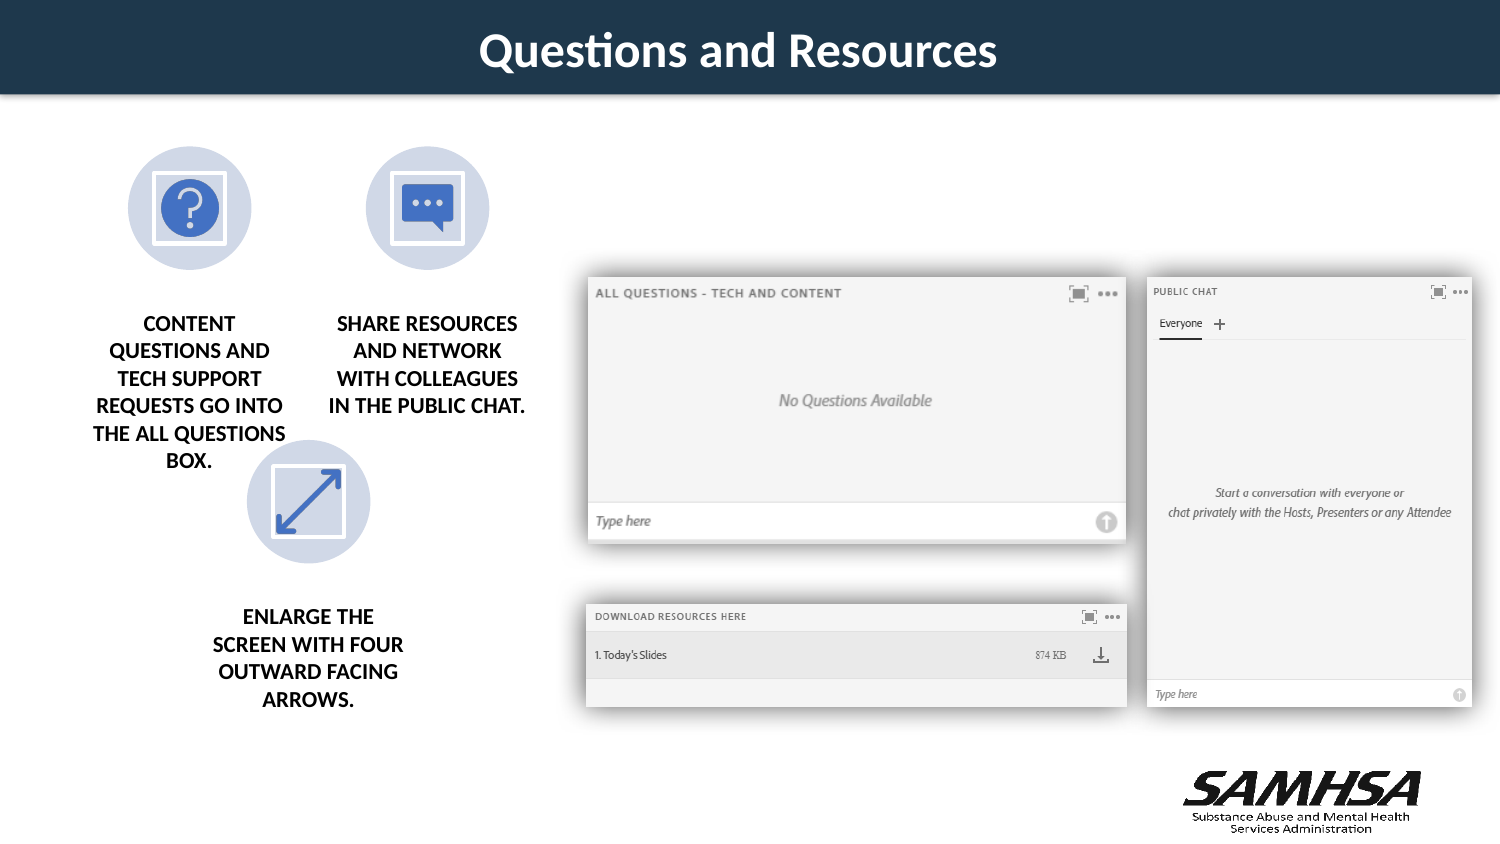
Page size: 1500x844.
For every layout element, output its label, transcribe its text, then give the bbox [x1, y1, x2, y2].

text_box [48, 145, 569, 684]
title Questions and Resources [52, 8, 1425, 86]
picture [1147, 277, 1472, 708]
picture [588, 277, 1126, 544]
picture [1180, 771, 1425, 838]
picture [585, 604, 1127, 708]
